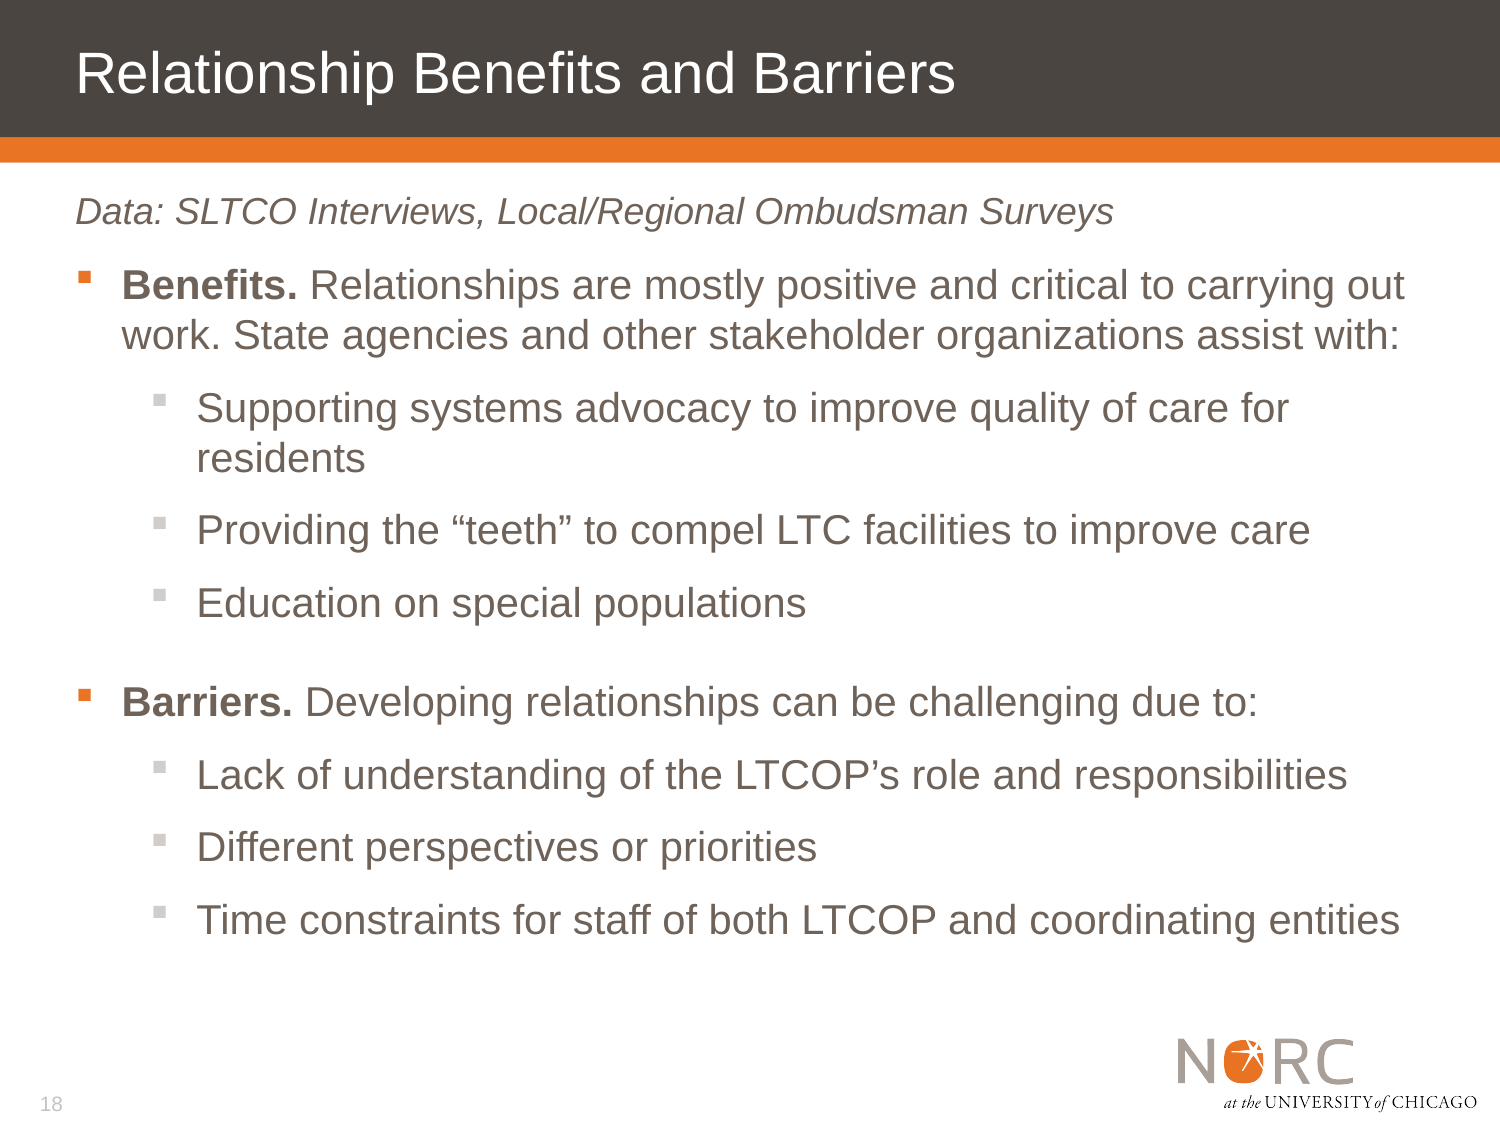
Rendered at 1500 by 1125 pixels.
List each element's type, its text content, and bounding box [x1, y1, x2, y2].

list Benefits. Relationships are mostly positive and critical to carrying out work. State agencies and other stakeholder organizations assist with: Supporting systems advocacy to improve quality of care for residents Providing the “teeth” to compel LTC facilities to improve care Education on special populations Barriers. Developing relationships can be challenging due to: Lack of understanding of the LTCOP’s role and responsibilities Different perspectives or priorities Time constraints for staff of both LTCOP and coordinating entities [75, 250, 1413, 976]
title Relationship Benefits and Barriers [0, 0, 1500, 138]
picture [1178, 1038, 1477, 1113]
list Data: SLTCO Interviews, Local/Regional Ombudsman Surveys [0, 182, 1500, 233]
